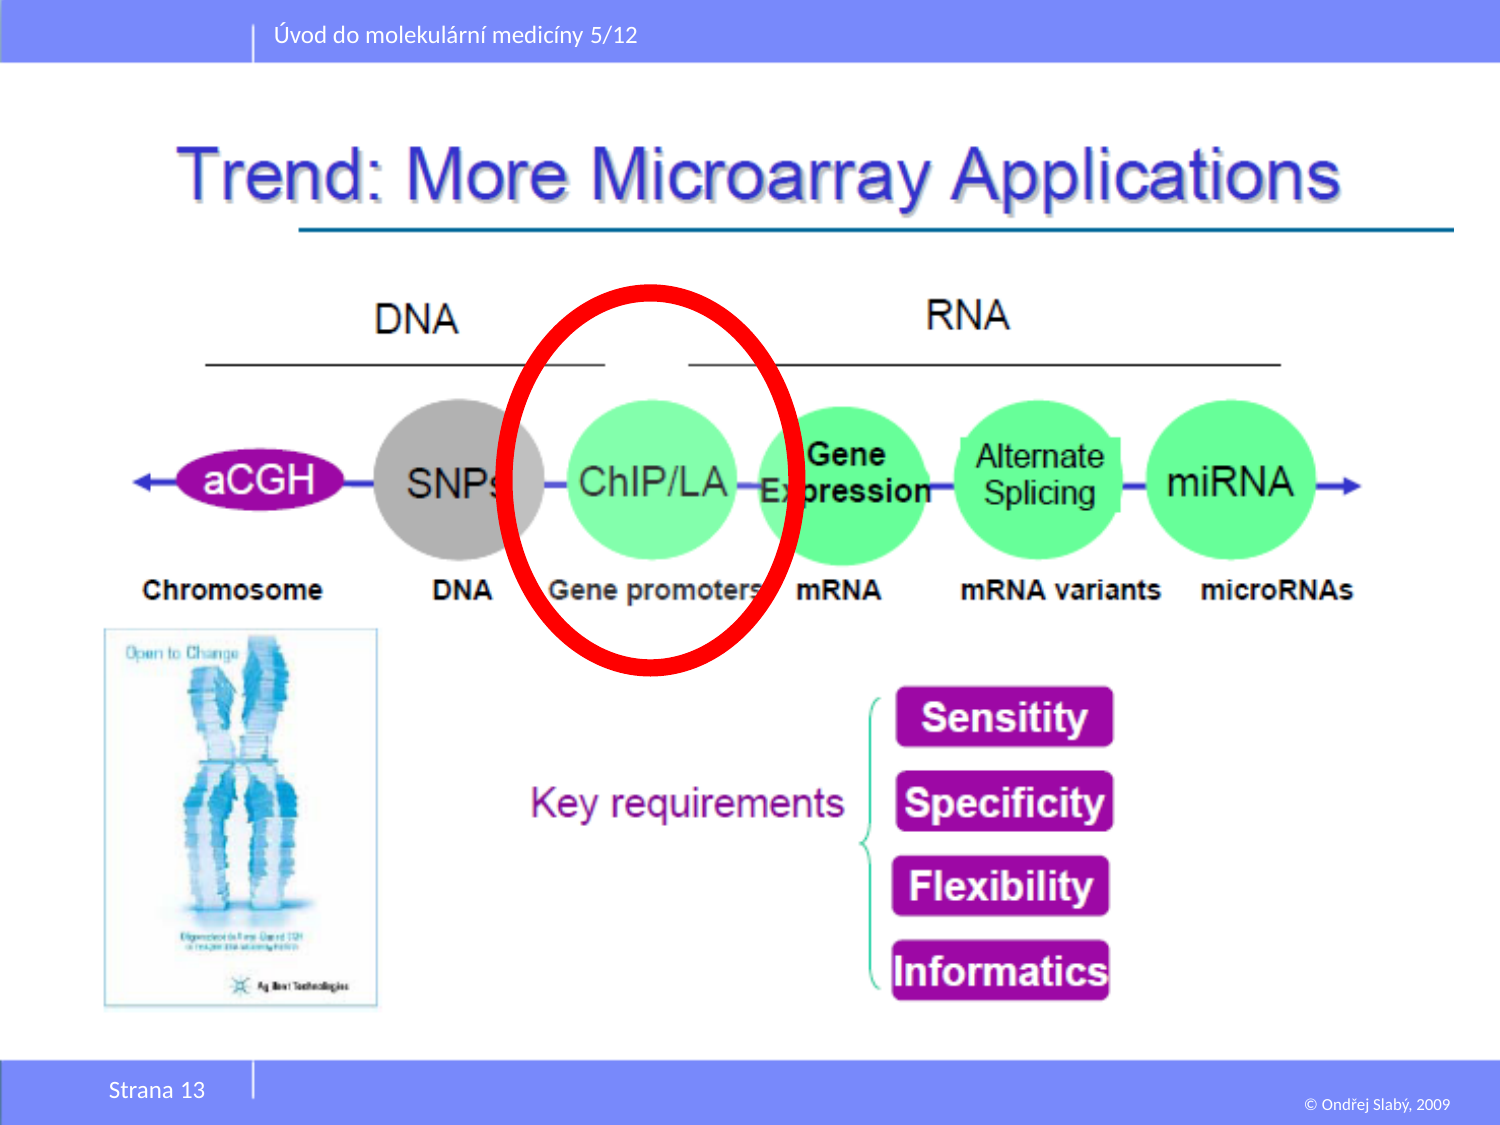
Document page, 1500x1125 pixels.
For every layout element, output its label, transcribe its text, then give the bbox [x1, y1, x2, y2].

picture [0, 0, 1500, 1125]
text_box © Ondřej Slabý, 2009 [1289, 1066, 1466, 1121]
text_box Strana 13 [94, 1066, 221, 1112]
text_box Úvod do molekulární medicíny 5/12 [259, 11, 653, 57]
